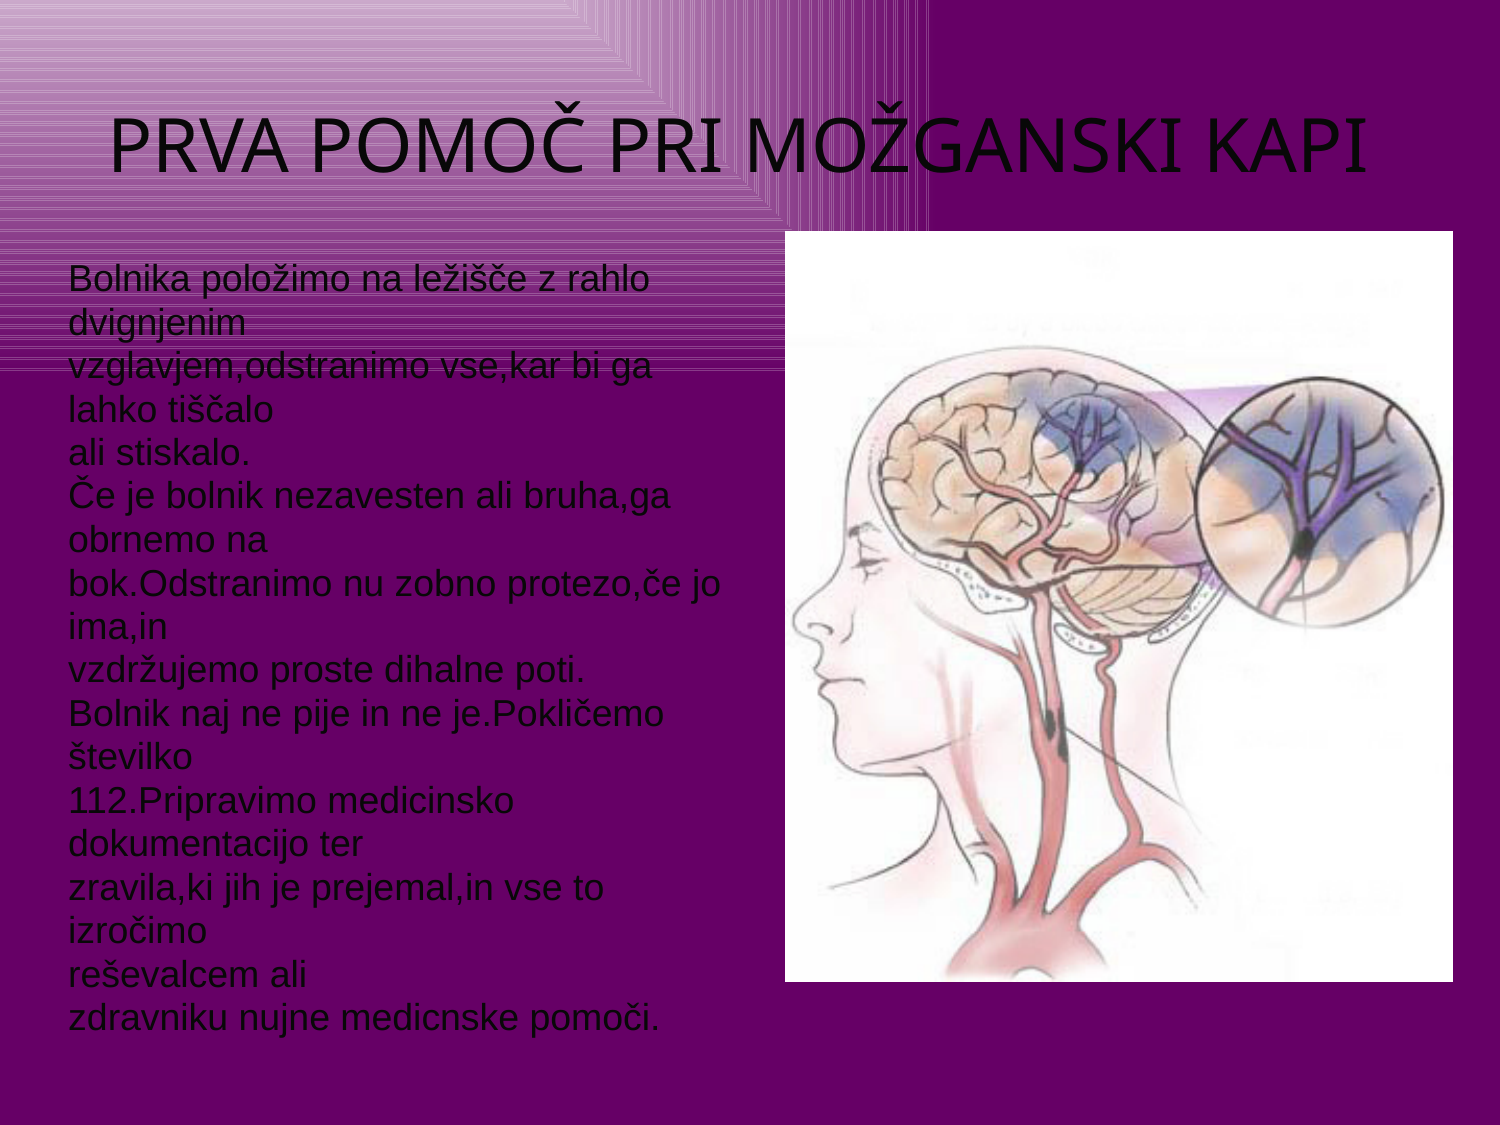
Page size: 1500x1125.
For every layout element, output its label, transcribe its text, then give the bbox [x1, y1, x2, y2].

picture [785, 231, 1453, 982]
list Bolnika položimo na ležišče z rahlo dvignjenim vzglavjem,odstranimo vse,kar bi ga lahko tiščalo ali stiskalo. Če je bolnik nezavesten ali bruha,ga obrnemo na bok.Odstranimo nu zobno protezo,če jo ima,in vzdržujemo proste dihalne poti. Bolnik naj ne pije in ne je.Pokličemo številko 112.Pripravimo medicinsko dokumentacijo ter zravila,ki jih je prejemal,in vse to izročimo reševalcem ali zdravniku nujne medicnske pomoči. [53, 255, 762, 998]
title PRVA POMOČ PRI MOŽGANSKI KAPI [75, 45, 1425, 233]
